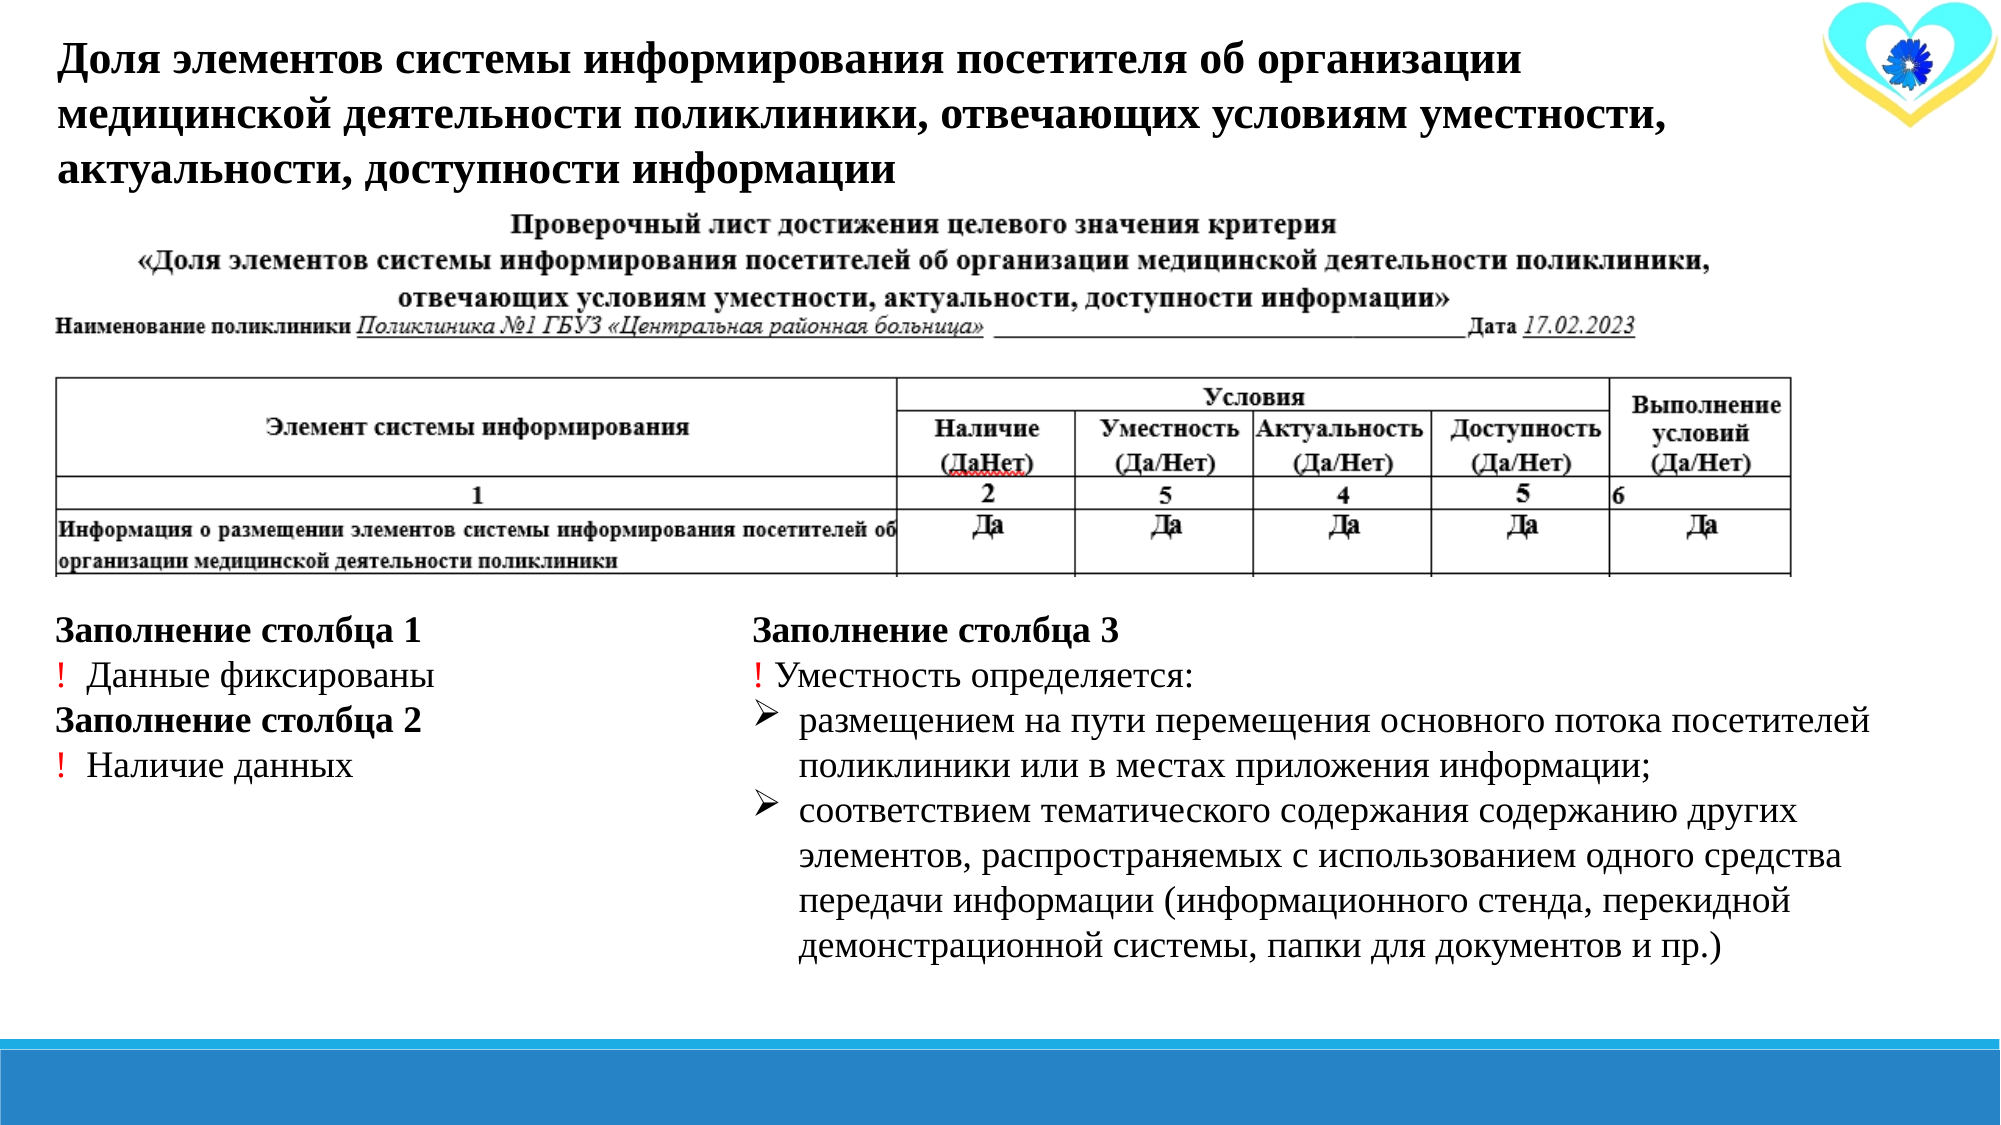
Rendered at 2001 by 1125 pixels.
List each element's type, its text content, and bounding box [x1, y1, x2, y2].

picture [1818, 0, 2000, 130]
text_box Доля элементов системы информирования посетителя об организации медицинской деятельности поликлиники, отвечающих условиям уместности, актуальности, доступности информации [40, 20, 1820, 200]
picture [39, 201, 1810, 578]
text_box Заполнение столбца 1 ! Данные фиксированы Заполнение столбца 2 ! Наличие данных [40, 597, 737, 838]
text_box Заполнение столбца 3 ! Уместность определяется: размещением на пути перемещения основного потока посетителей поликлиники или в местах приложения информации; соответствием тематического содержания содержанию других элементов, распространяемых с использованием одного средства передачи информации (информационного стенда, перекидной демонстрационной системы, папки для документов и пр.) [737, 597, 1932, 973]
